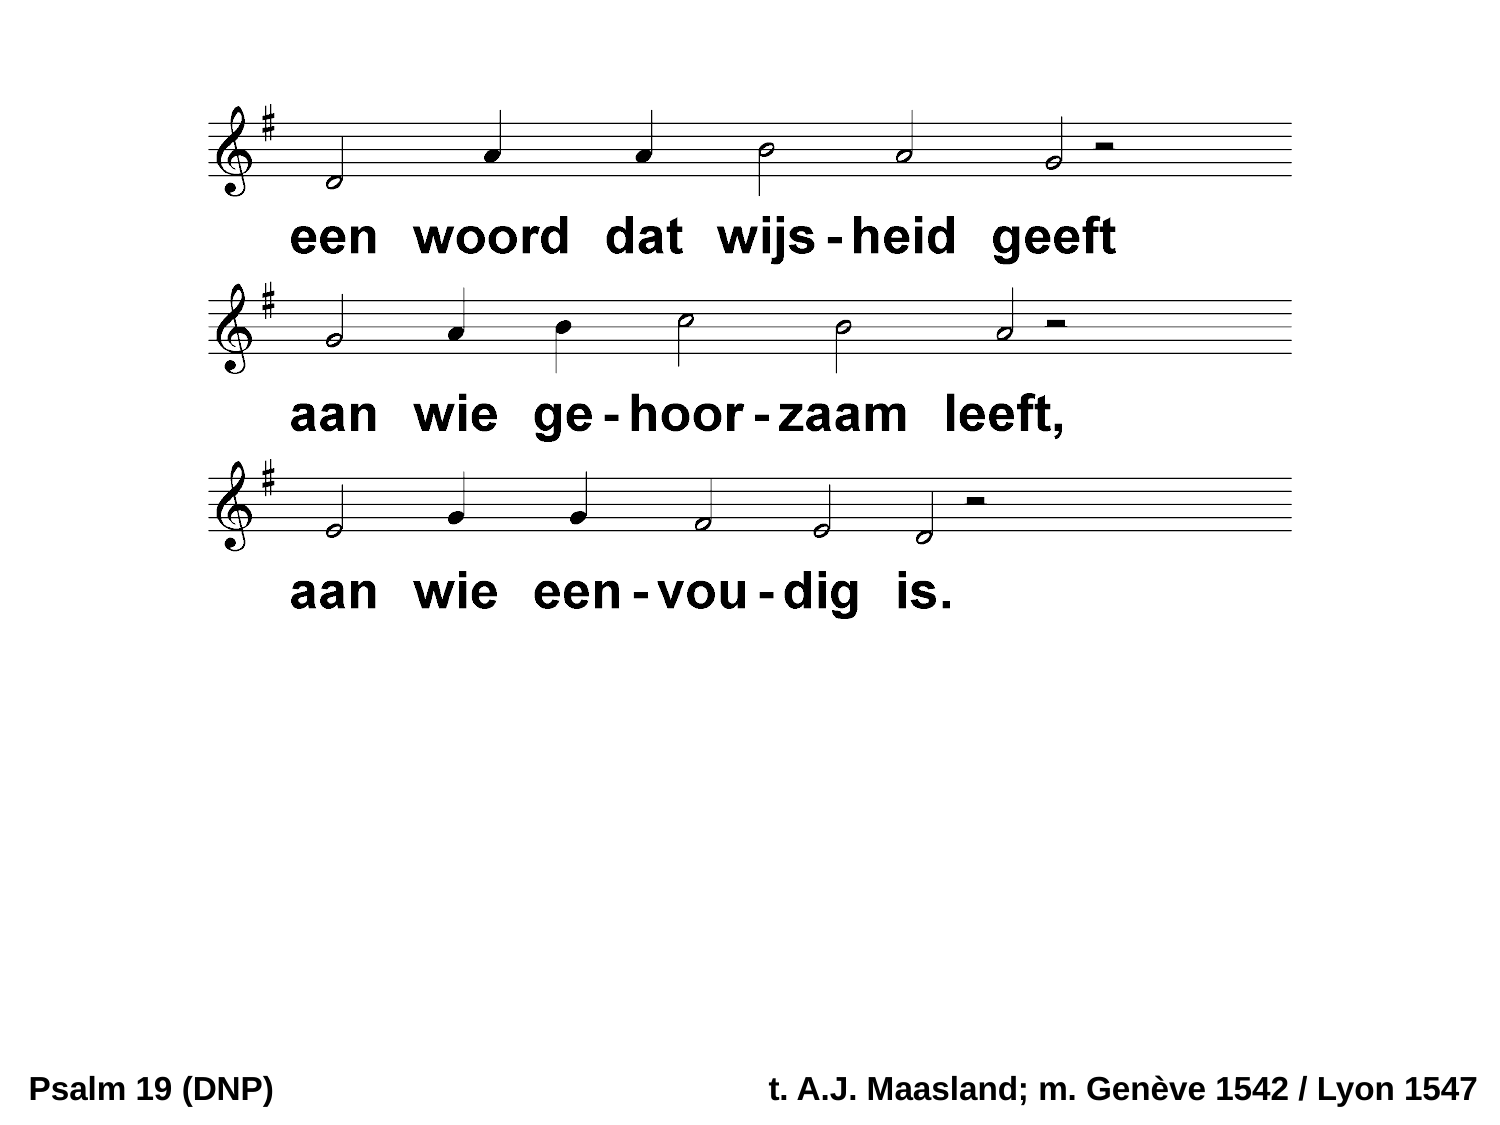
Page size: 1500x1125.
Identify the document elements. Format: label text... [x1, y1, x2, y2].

text_box Psalm 19 (DNP) t. A.J. Maasland; m. Genève 1542 / Lyon 1547 [13, 1059, 1495, 1115]
picture [208, 103, 1292, 620]
